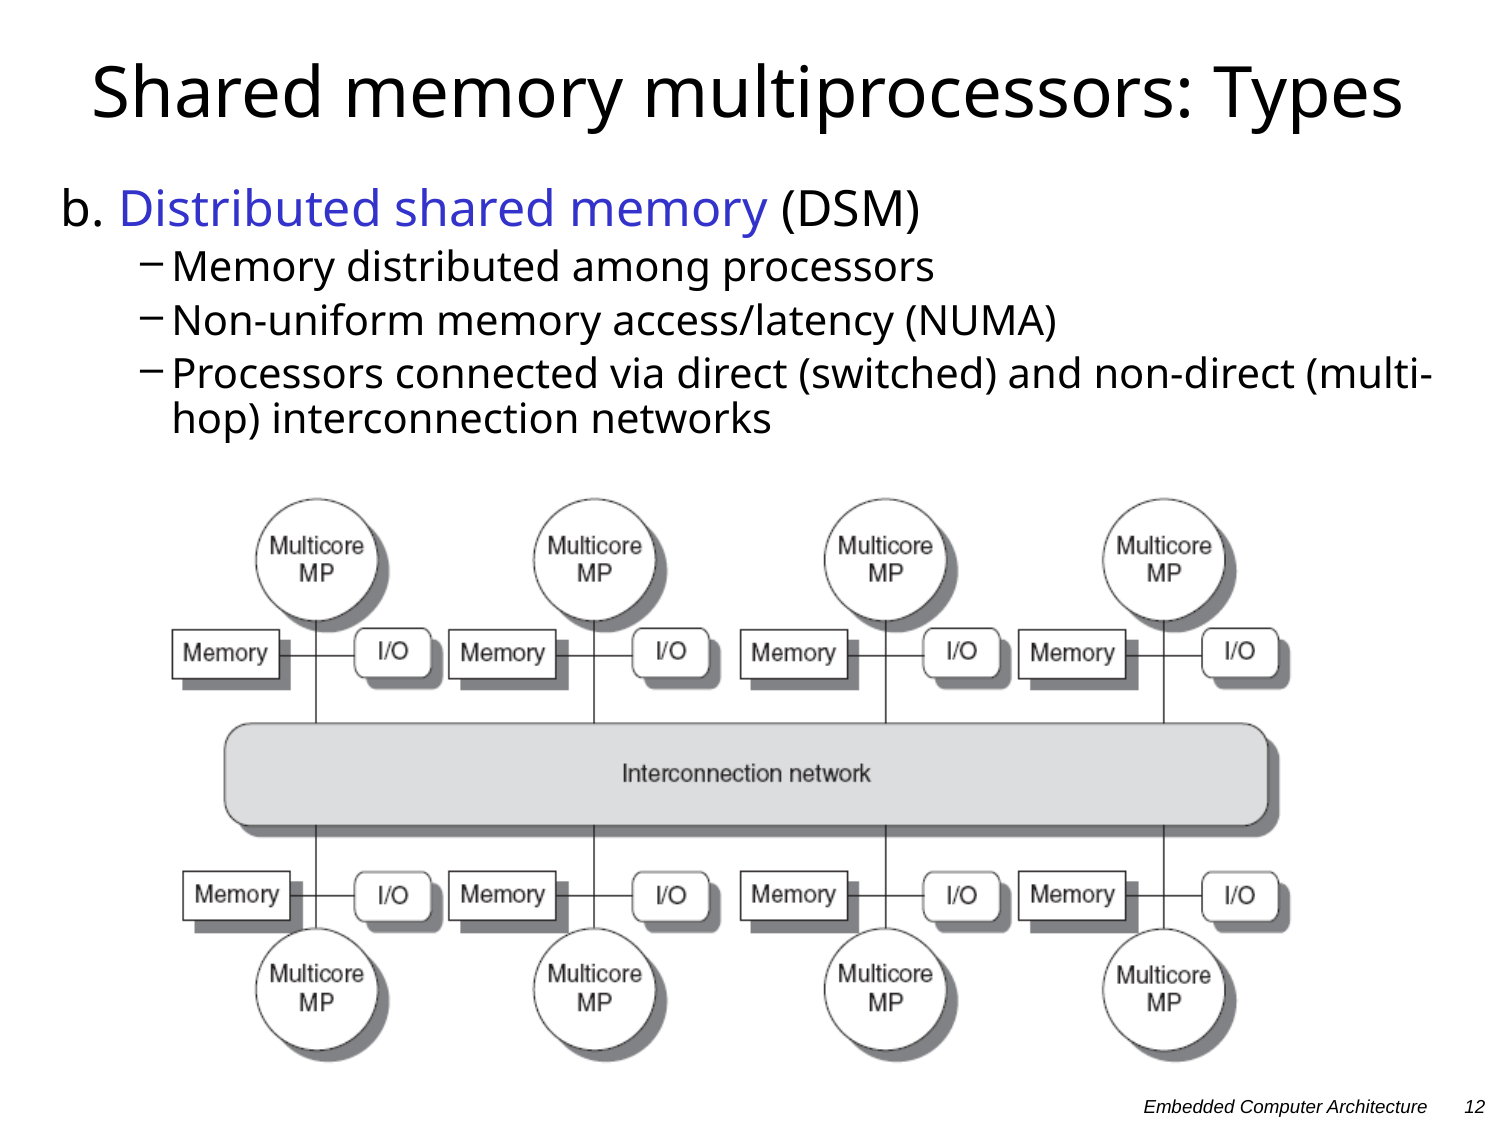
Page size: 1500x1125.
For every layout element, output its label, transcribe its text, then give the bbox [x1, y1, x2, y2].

list b. Distributed shared memory (DSM) Memory distributed among processors Non-uniform memory access/latency (NUMA) Processors connected via direct (switched) and non-direct (multi-hop) interconnection networks [45, 175, 1455, 551]
picture [123, 478, 1365, 1068]
title Shared memory multiprocessors: Types [47, 37, 1451, 158]
